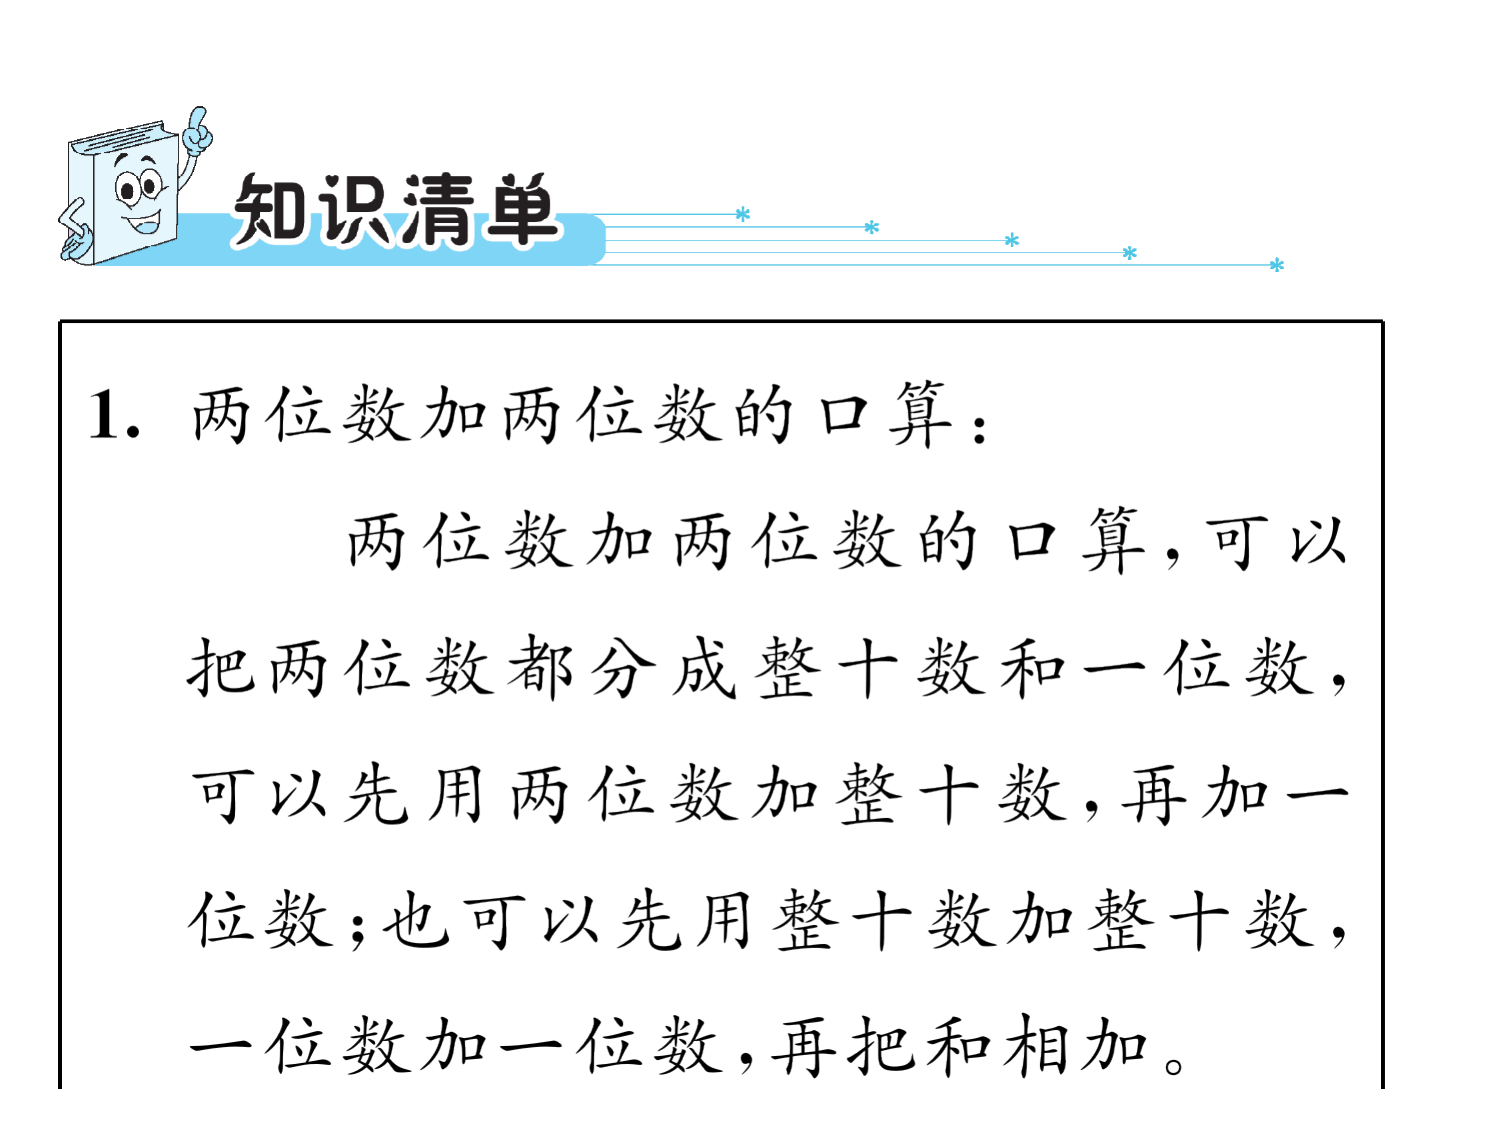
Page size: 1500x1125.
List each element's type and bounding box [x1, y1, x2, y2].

picture [52, 78, 1424, 1089]
